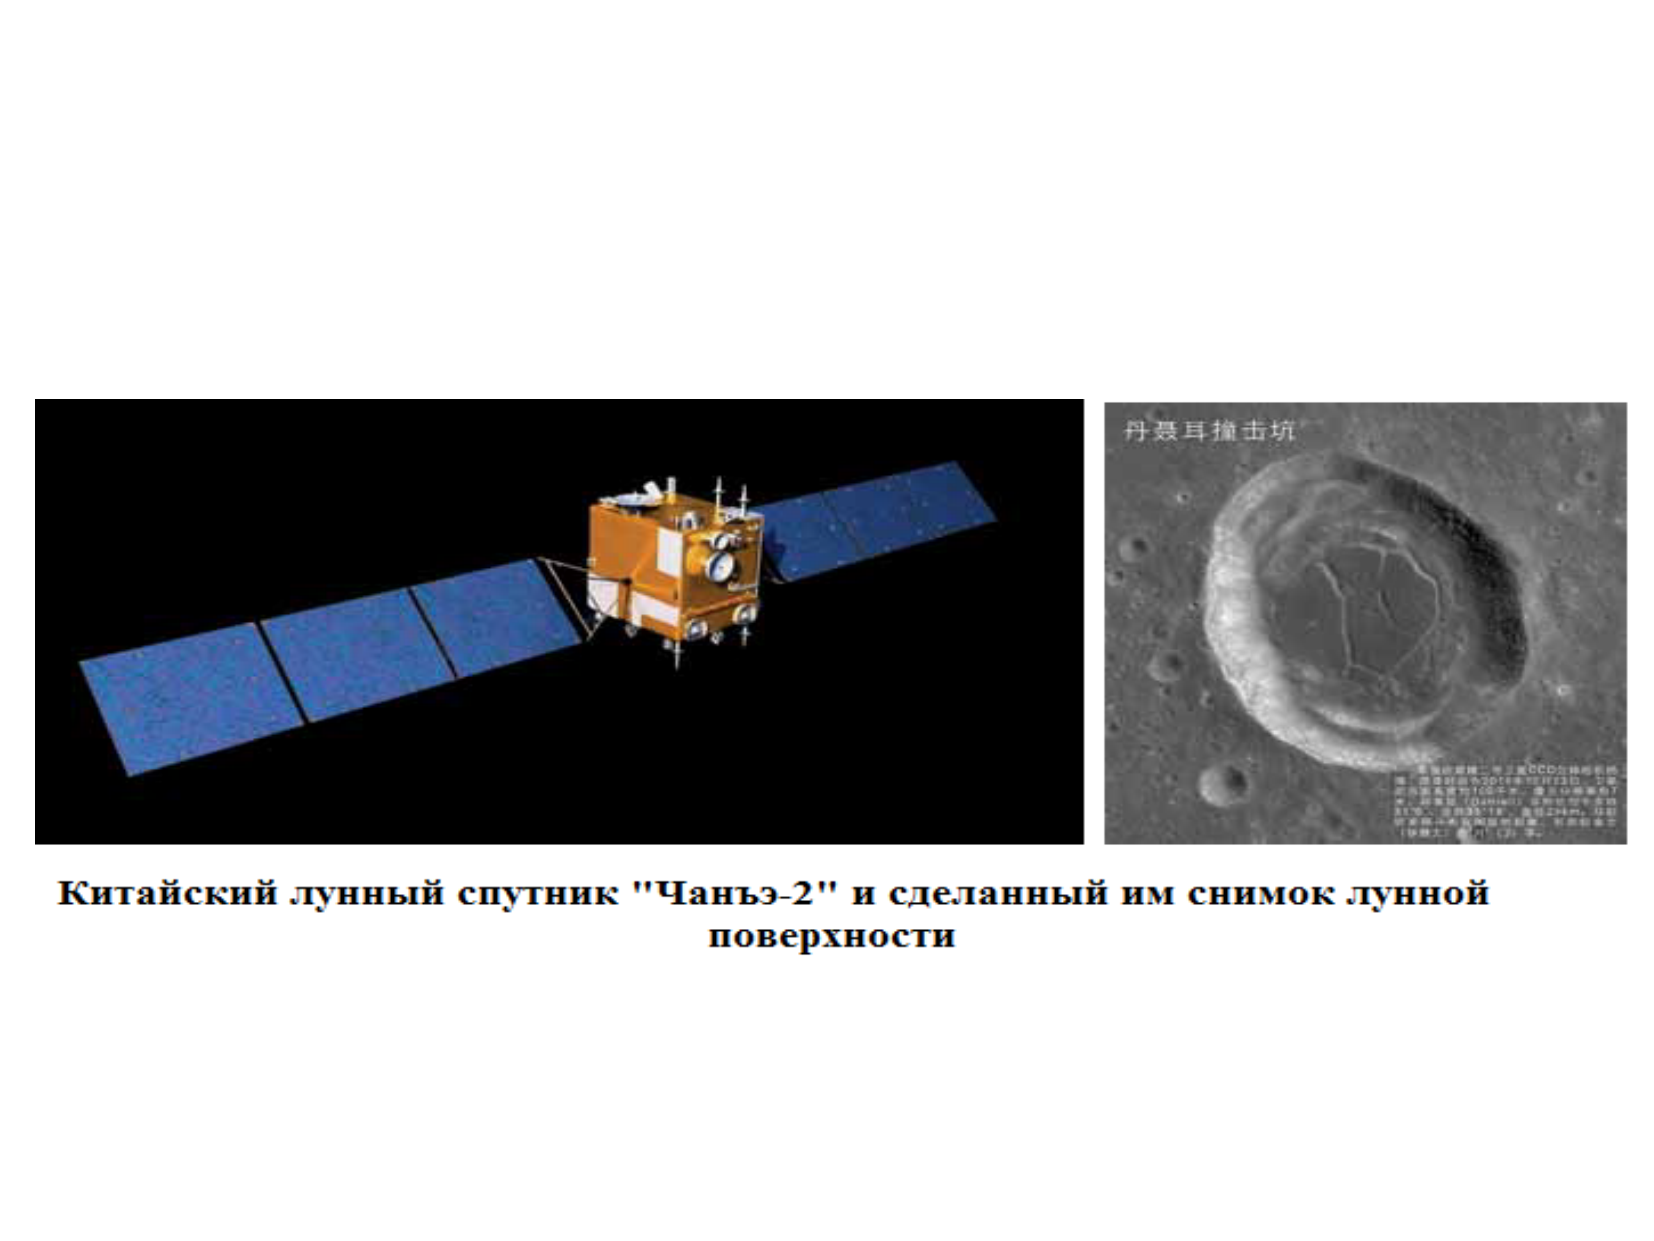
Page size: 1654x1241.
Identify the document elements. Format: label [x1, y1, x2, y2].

picture [35, 398, 1631, 957]
